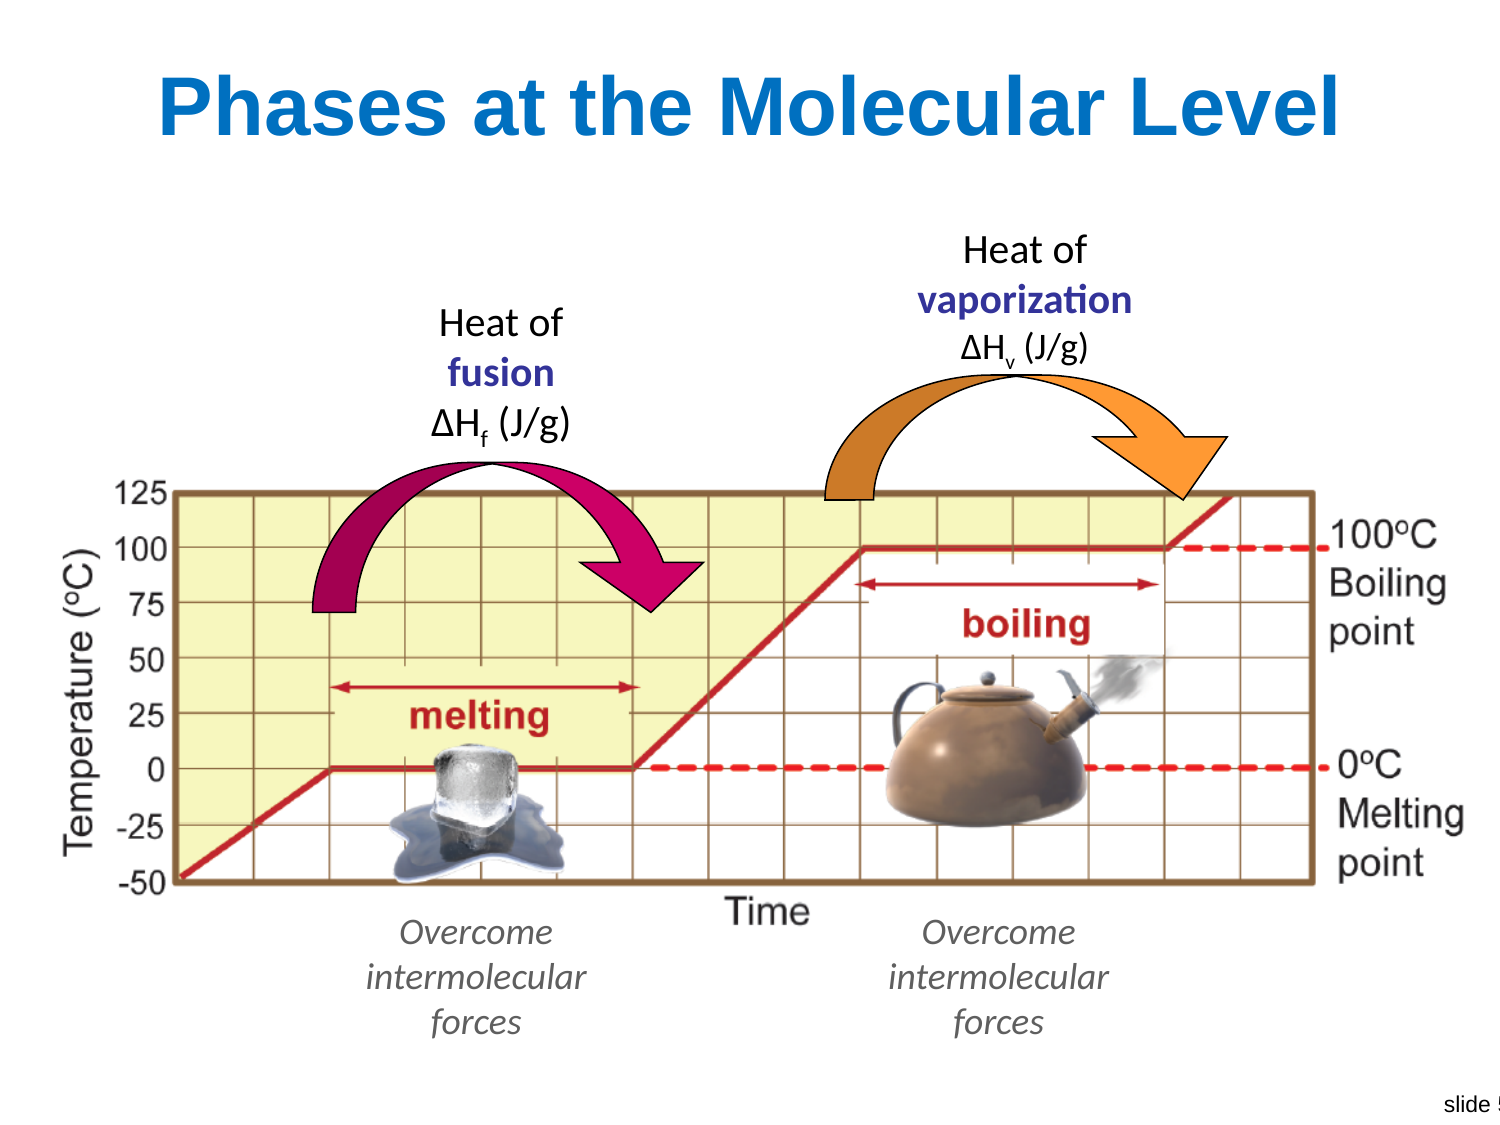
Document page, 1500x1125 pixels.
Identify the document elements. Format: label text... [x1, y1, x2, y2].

text_box [419, 462, 567, 471]
picture [36, 472, 1476, 938]
text_box Overcome intermolecular forces [859, 946, 1138, 1050]
text_box Heat of fusion ∆Hf (J/g) [387, 287, 616, 460]
text_box Overcome intermolecular forces [337, 946, 616, 1050]
text_box Heat of vaporization ∆Hv (J/g) [875, 214, 1175, 381]
text_box Phases at the Molecular Level [29, 45, 1470, 166]
text_box [1043, 381, 1228, 471]
